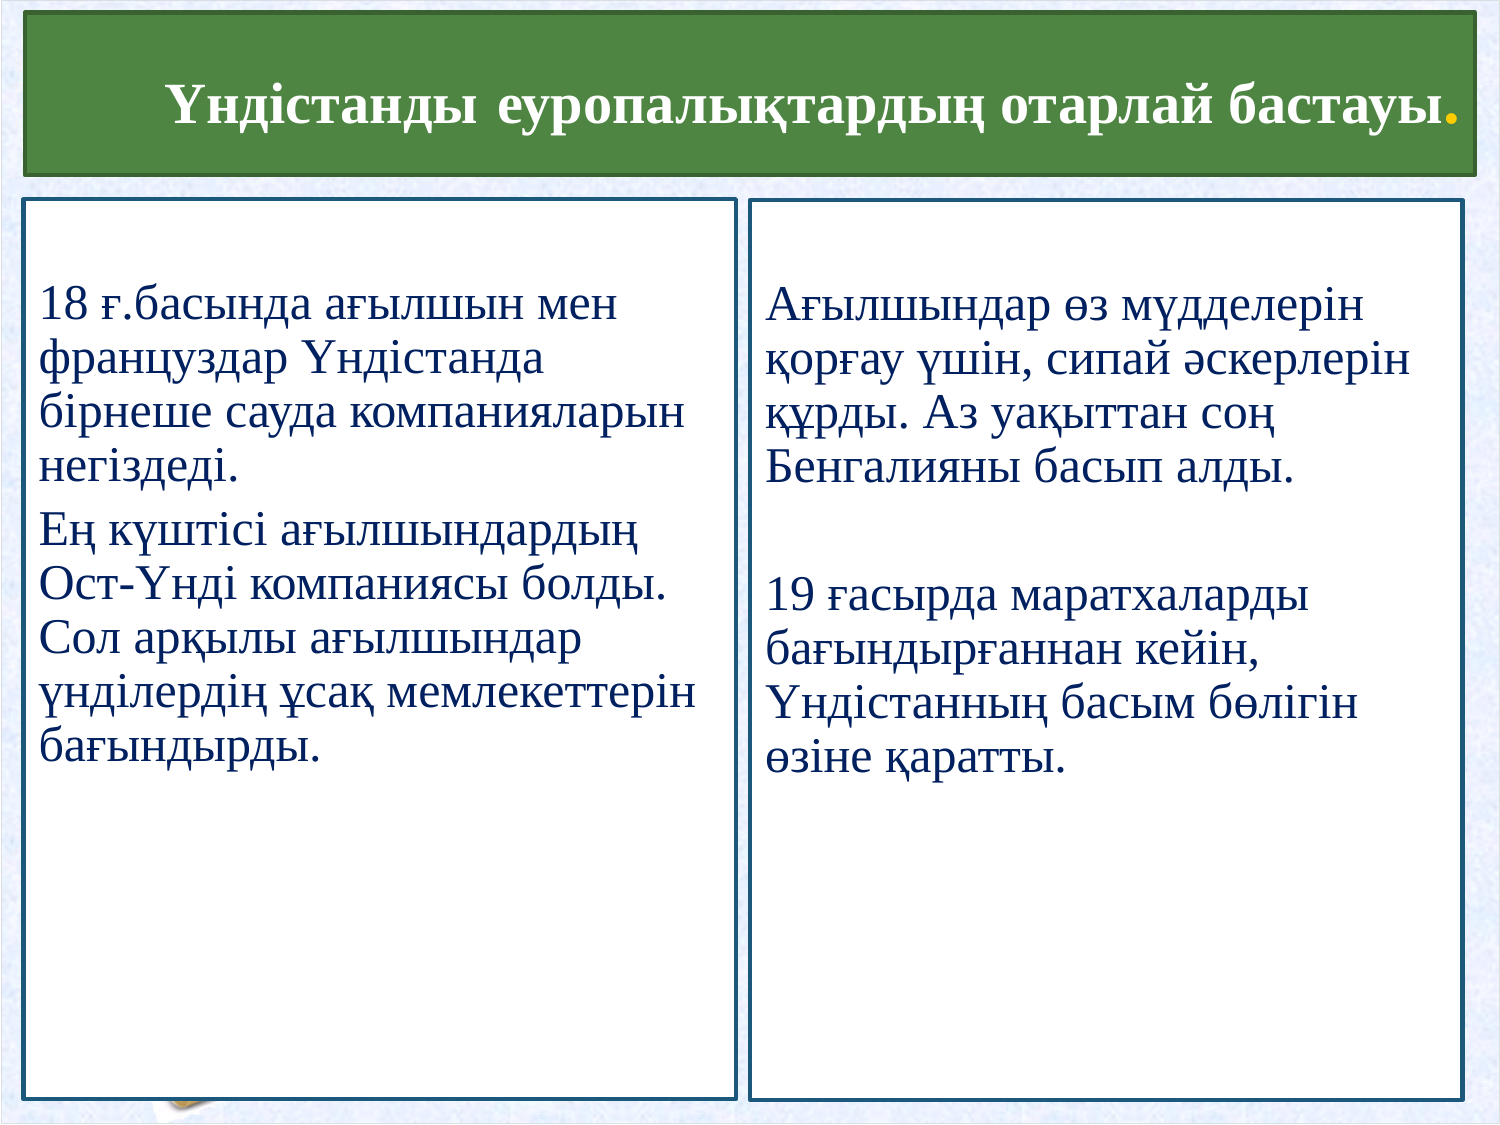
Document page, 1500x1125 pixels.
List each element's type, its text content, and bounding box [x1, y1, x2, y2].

text_box 18 ғ.басында ағылшын мен француздар Үндістанда бірнеше сауда компанияларын негіздеді. Ең күштісі ағылшындардың Ост-Үнді компаниясы болды. Сол арқылы ағылшындар үнділердің ұсақ мемлекеттерін бағындырды. [21, 197, 738, 1101]
list Ағылшындар өз мүдделерін қорғау үшін, сипай әскерлерін құрды. Аз уақыттан соң Бенгалияны басып алды. 19 ғасырда маратхаларды бағындырғаннан кейін, Үндістанның басым бөлігін өзіне қаратты. [748, 198, 1465, 1102]
title Үндістанды еуропалықтардың отарлай бастауы. [23, 10, 1477, 177]
picture [0, 0, 1500, 1125]
